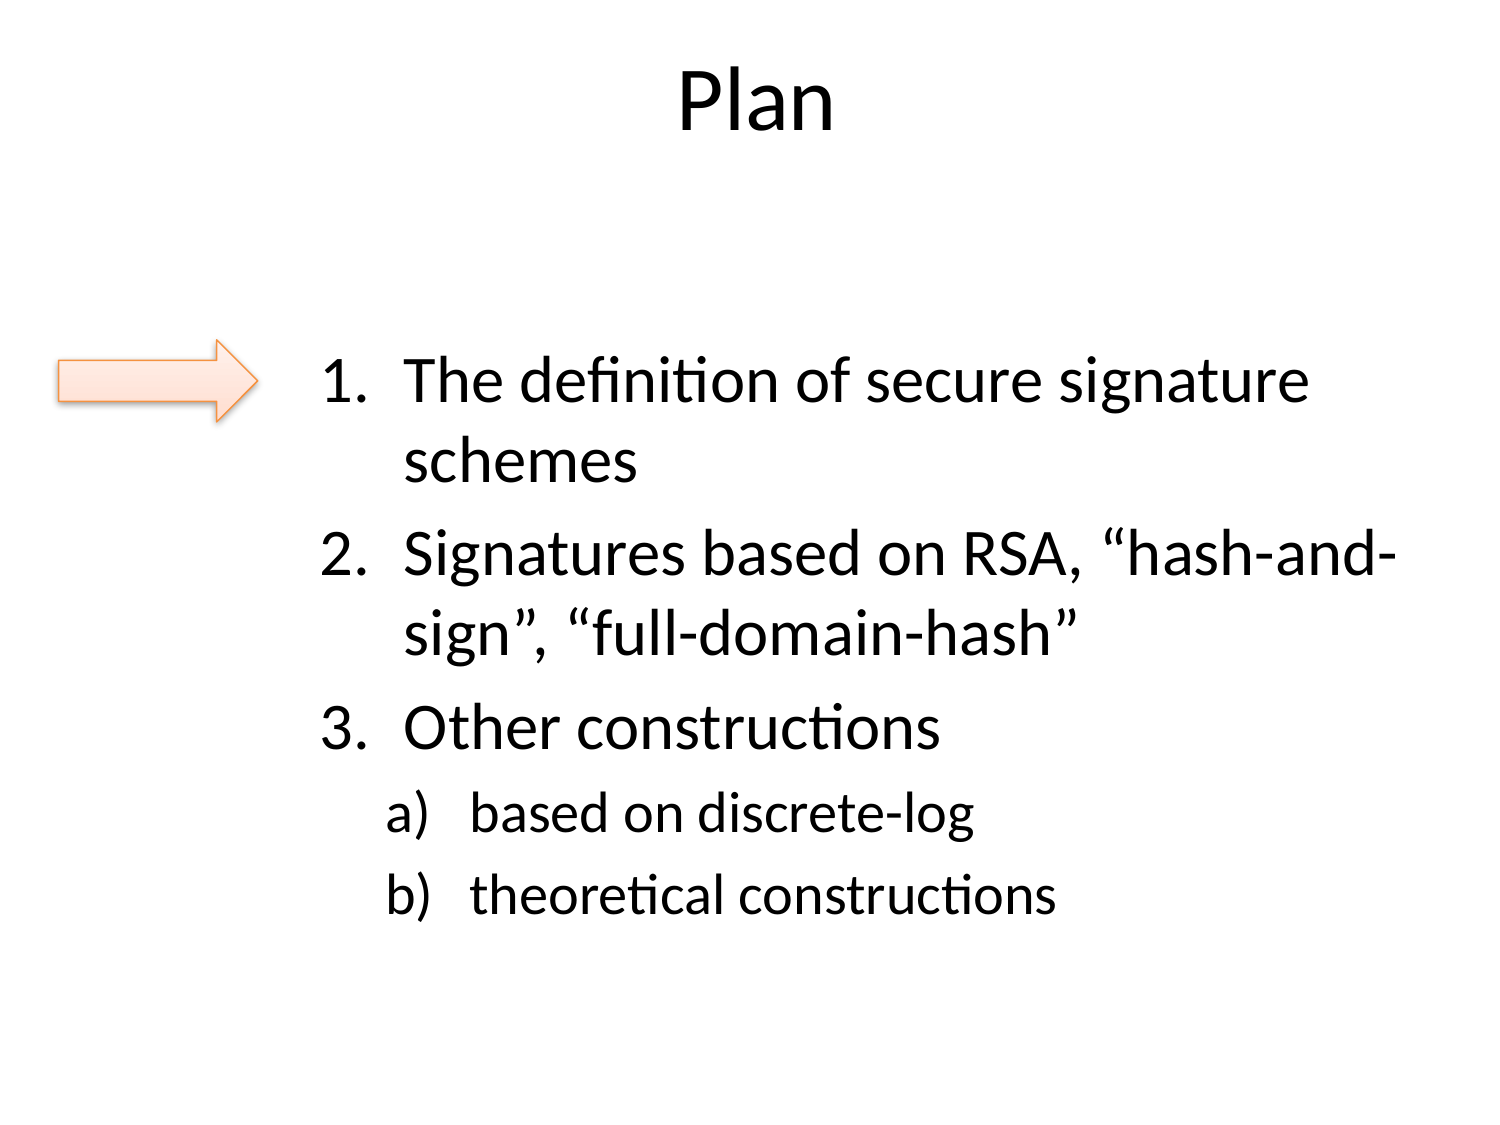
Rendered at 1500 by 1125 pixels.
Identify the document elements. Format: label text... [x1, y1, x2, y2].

text_box [57, 339, 259, 423]
title Plan [82, 0, 1432, 188]
list The definition of secure signature schemes Signatures based on RSA, “hash-and-sign”, “full-domain-hash” Other constructions based on discrete-log theoretical constructions [304, 328, 1442, 938]
